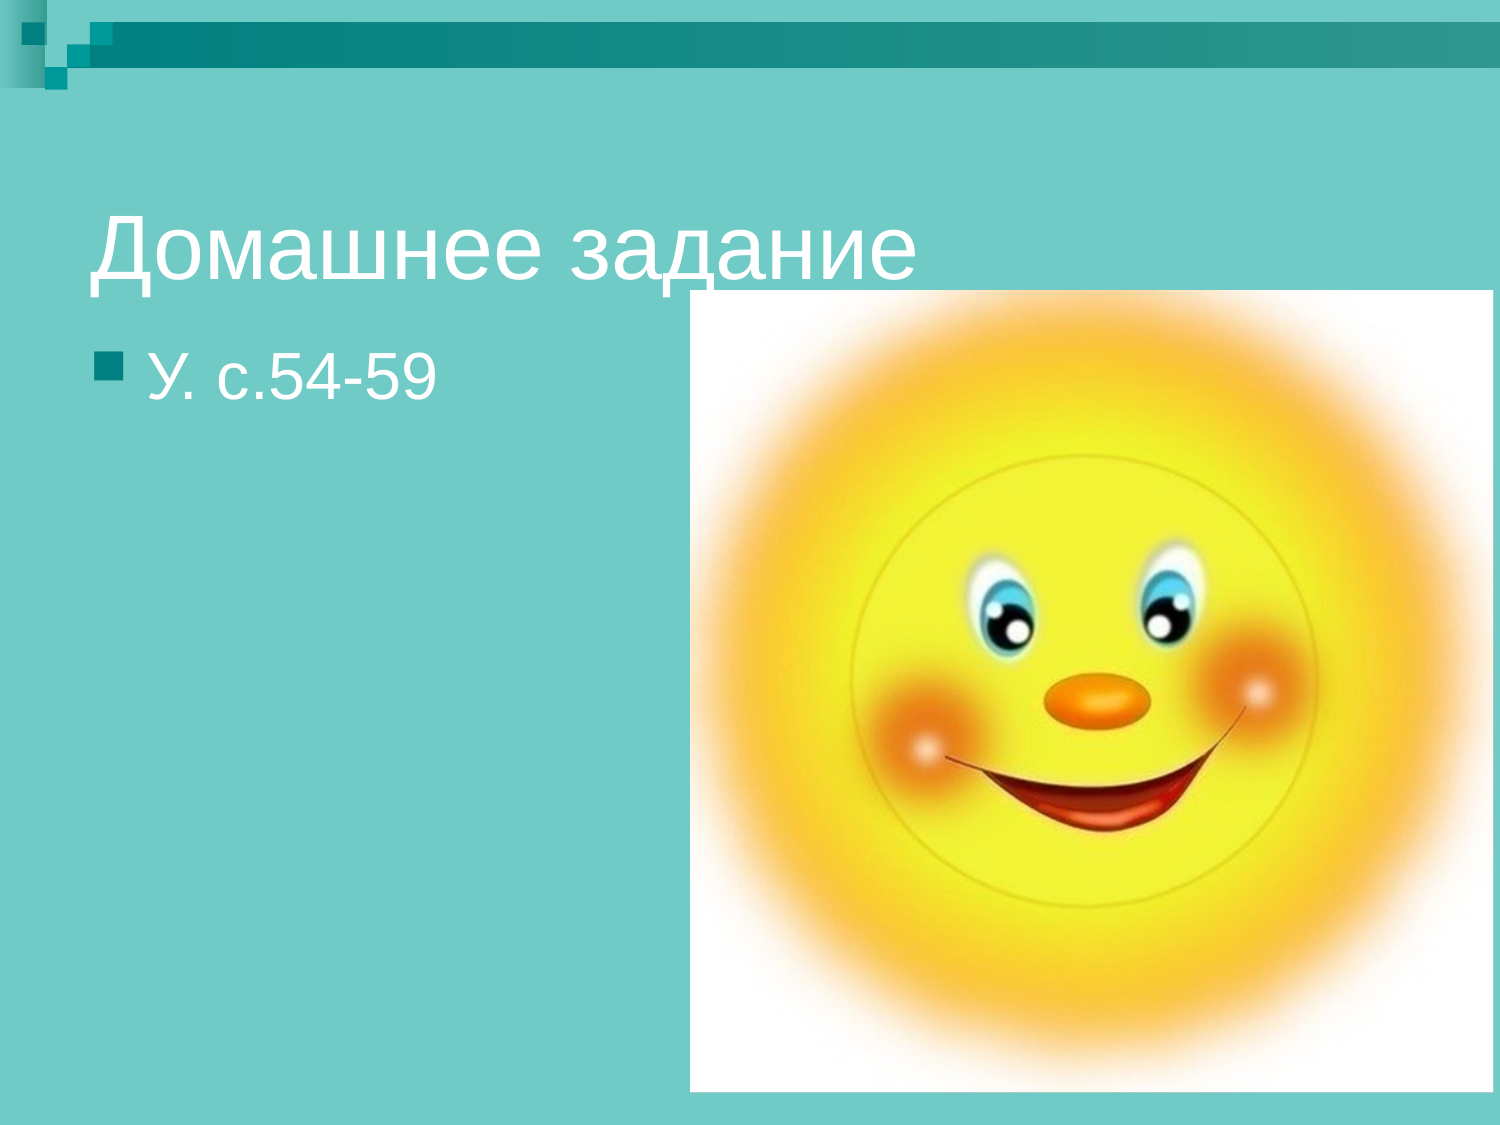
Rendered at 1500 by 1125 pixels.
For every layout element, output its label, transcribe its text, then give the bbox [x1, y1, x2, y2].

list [690, 290, 1495, 1095]
title Домашнее задание [75, 75, 1425, 300]
list У. с.54-59 [75, 324, 685, 963]
